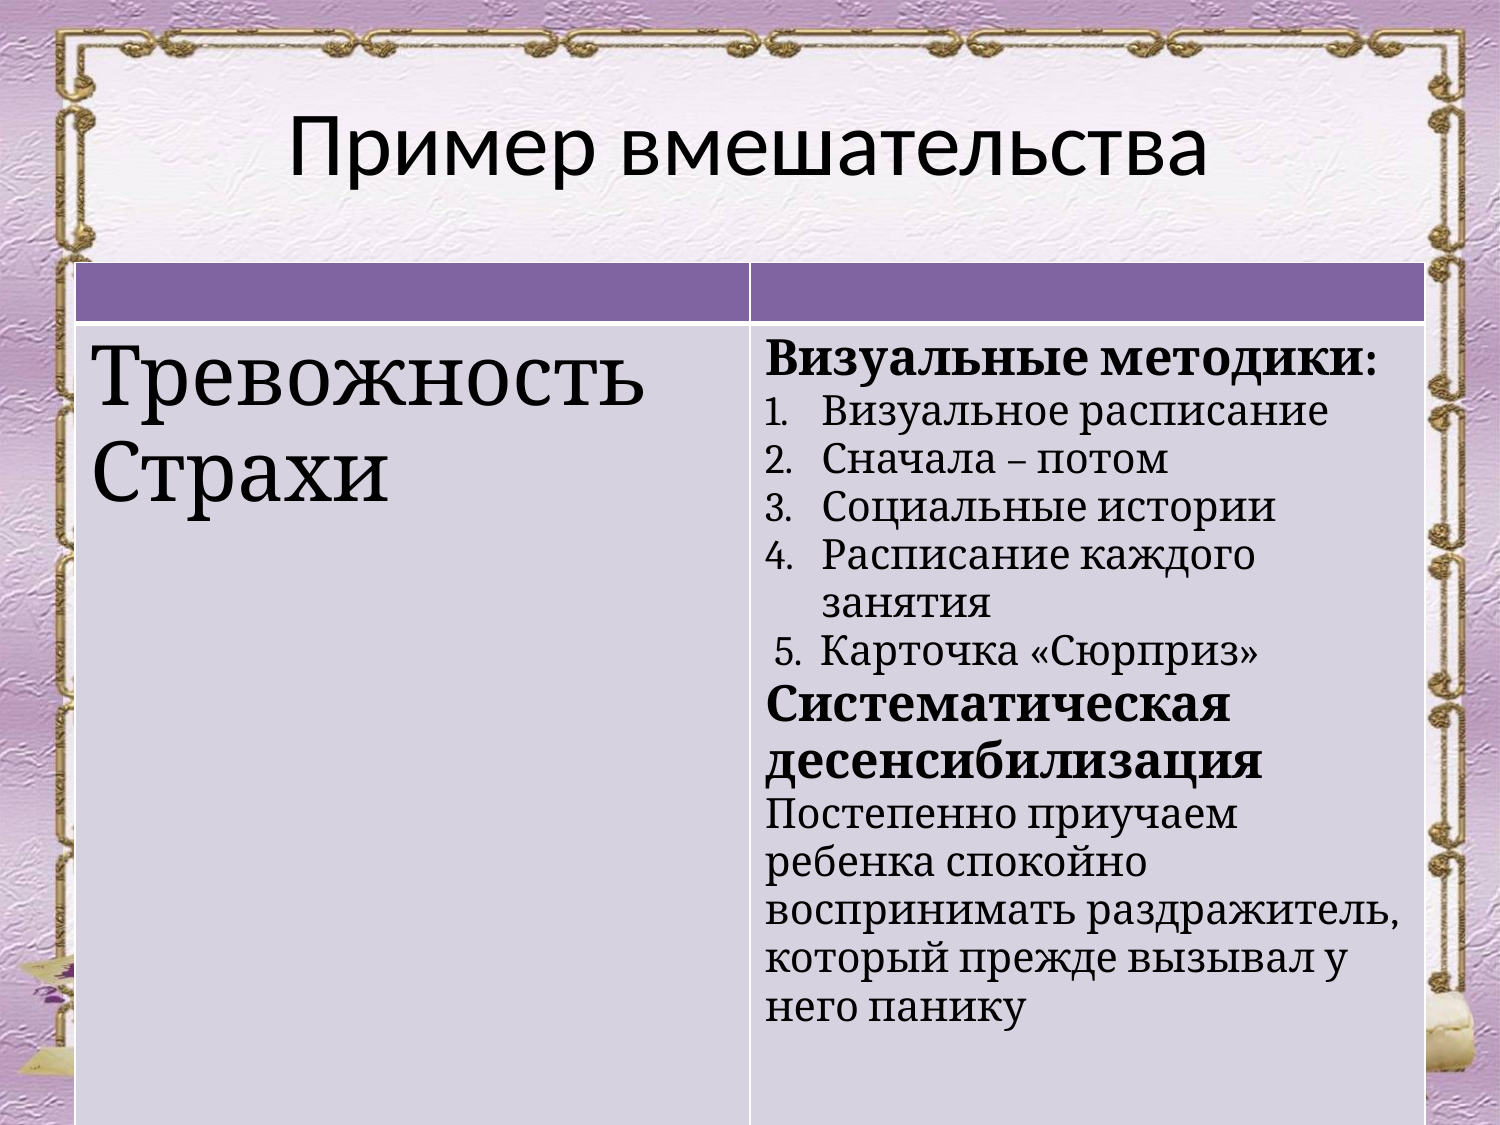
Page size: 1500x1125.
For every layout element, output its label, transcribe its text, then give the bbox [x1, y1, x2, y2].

picture [0, 0, 1500, 1125]
table_header [76, 263, 749, 321]
table_cell Визуальные методики: Визуальное расписание Сначала – потом Социальные истории Расписание каждого занятия 5. Карточка «Сюрприз» Систематическая десенсибилизация Постепенно приучаем ребенка спокойно воспринимать раздражитель, который прежде вызывал у него панику [751, 326, 1424, 1125]
table_cell Тревожность Страхи [76, 326, 749, 1125]
title Пример вмешательства [75, 45, 1425, 233]
table_header [751, 263, 1424, 321]
